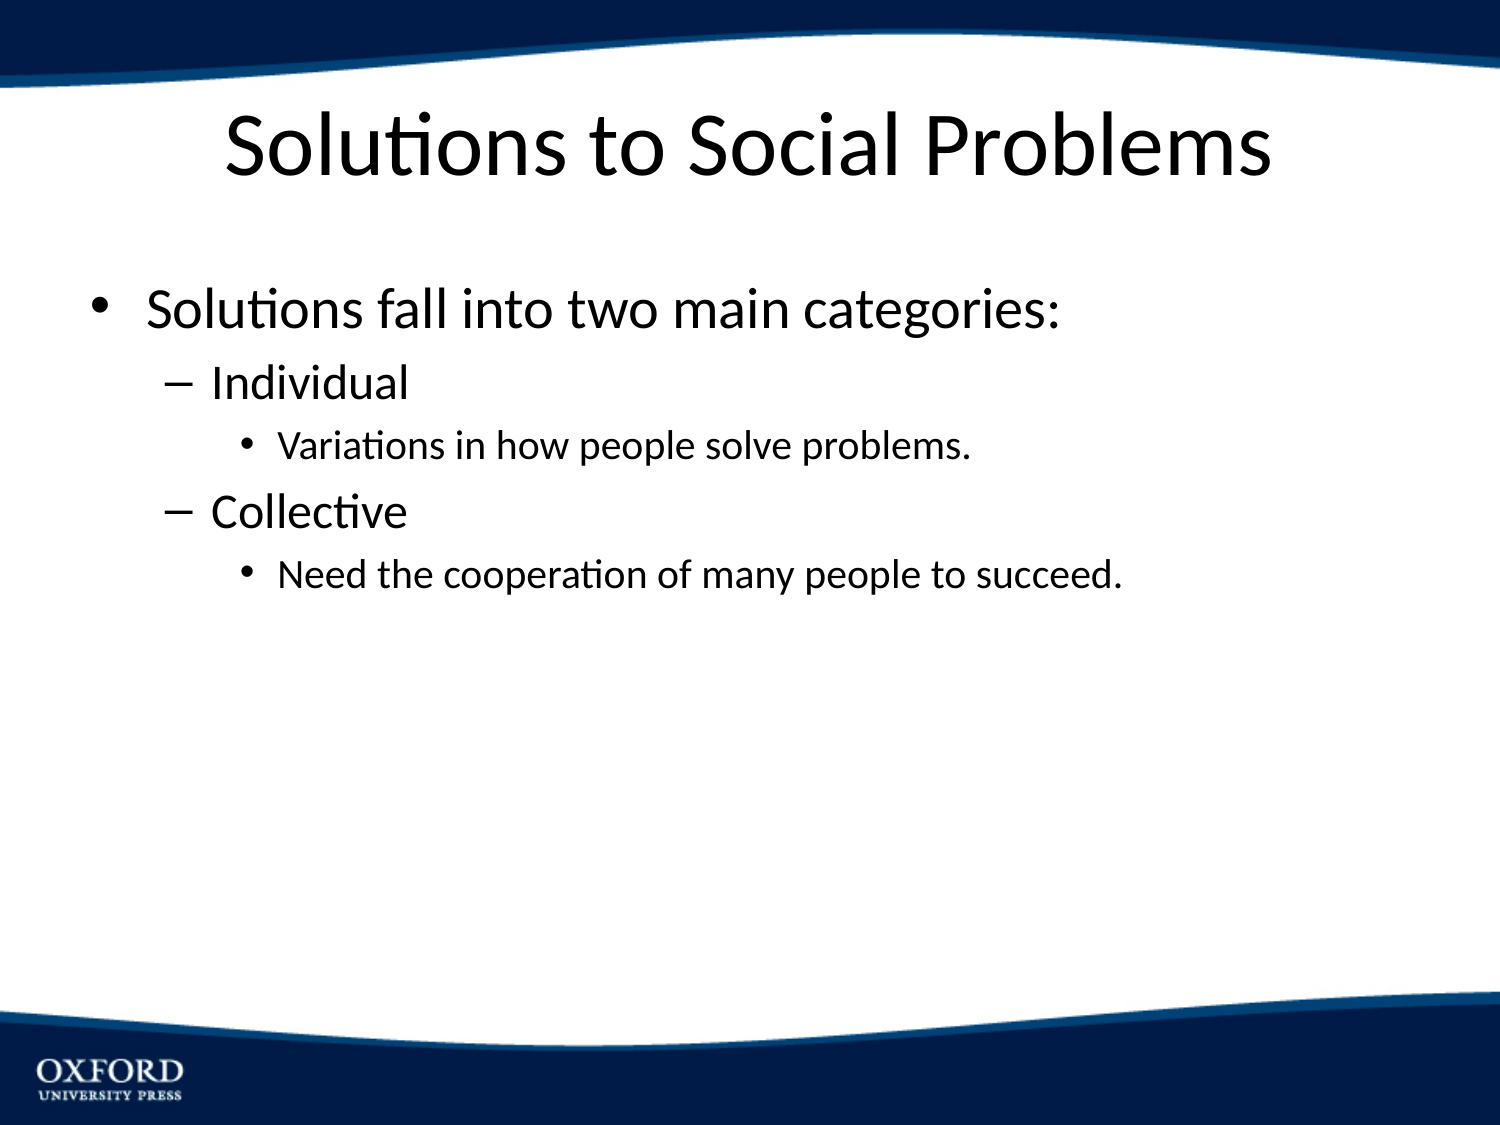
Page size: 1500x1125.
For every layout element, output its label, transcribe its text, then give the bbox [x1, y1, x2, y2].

picture [0, 0, 1500, 1125]
title Solutions to Social Problems [75, 45, 1425, 233]
list Solutions fall into two main categories: Individual Variations in how people solve problems. Collective Need the cooperation of many people to succeed. [75, 262, 1425, 1005]
